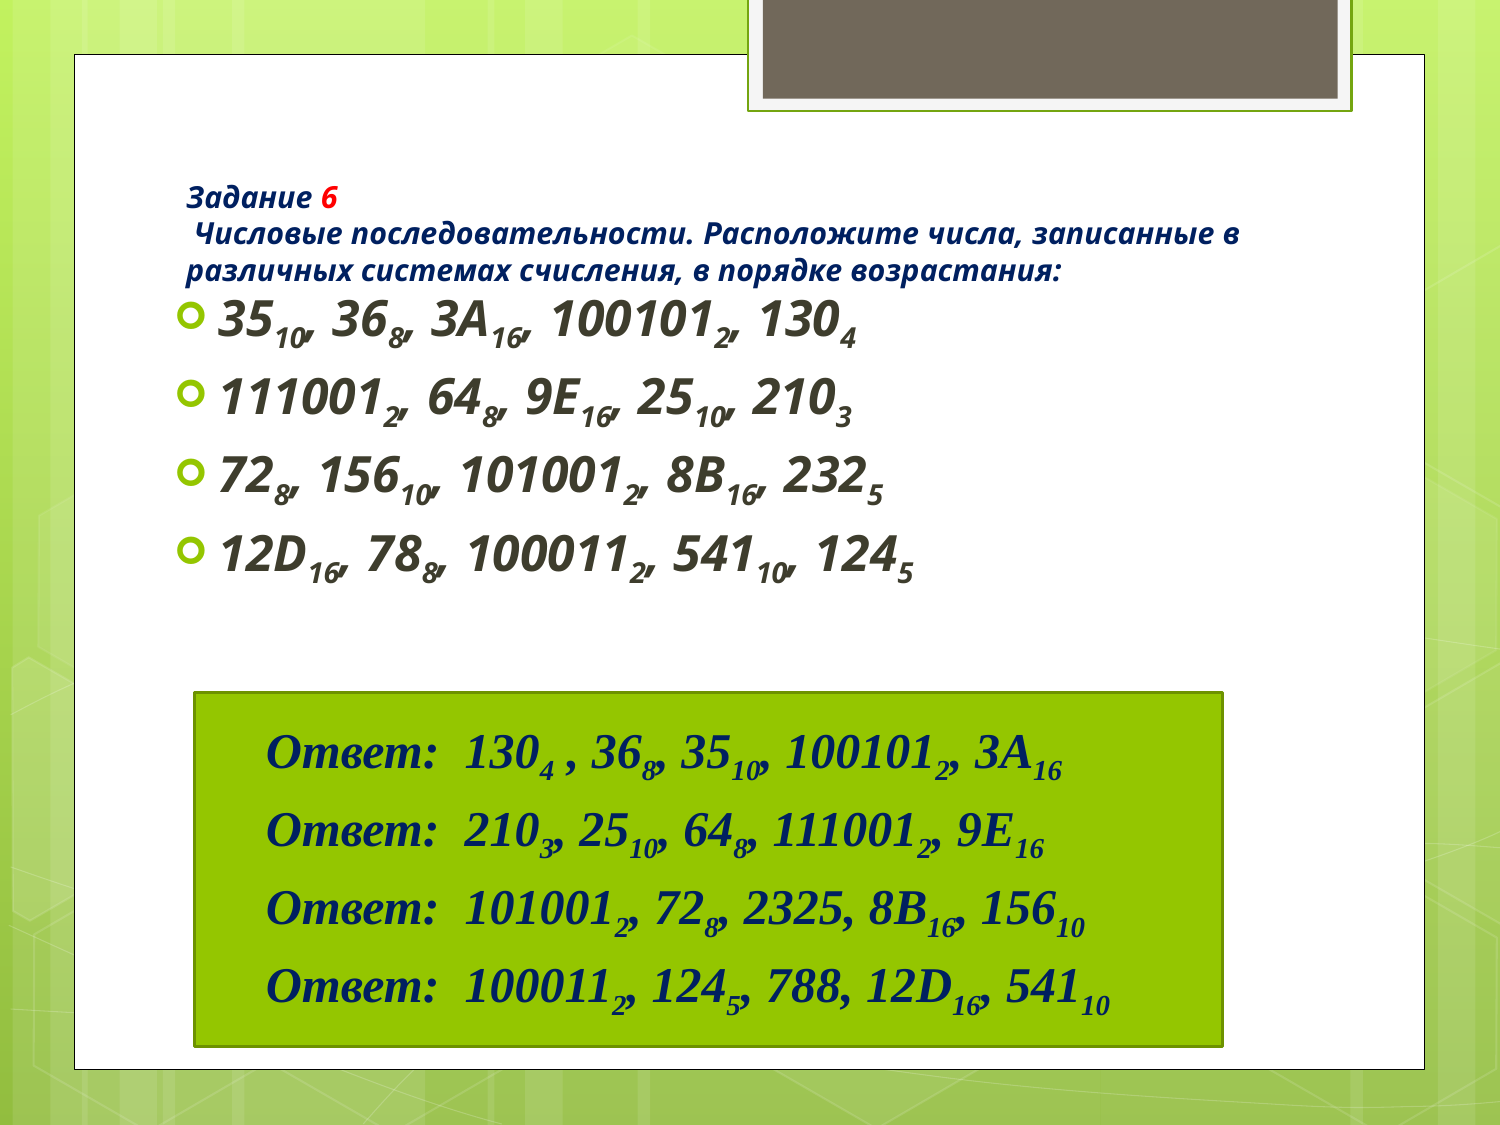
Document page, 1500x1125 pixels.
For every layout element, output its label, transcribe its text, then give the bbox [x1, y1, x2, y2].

list 3510, 368, 3А16, 1001012, 1304 1110012, 648, 9Е16, 2510, 2103 728, 15610, 1010012, 8В16, 2325 12D16, 788, 1000112, 54110, 1245 [147, 278, 1260, 638]
title Задание 6 Числовые последовательности. Расположите числа, записанные в различных системах счисления, в порядке возрастания: [170, 168, 1324, 357]
text_box Ответ: 1304 , 368, 3510, 1001012, 3А16 Ответ: 2103, 2510, 648, 1110012, 9Е16 Ответ: 1010012, 728, 2325, 8В16, 15610 Ответ: 1000112, 1245, 788, 12D16, 54110 [193, 691, 1224, 1048]
